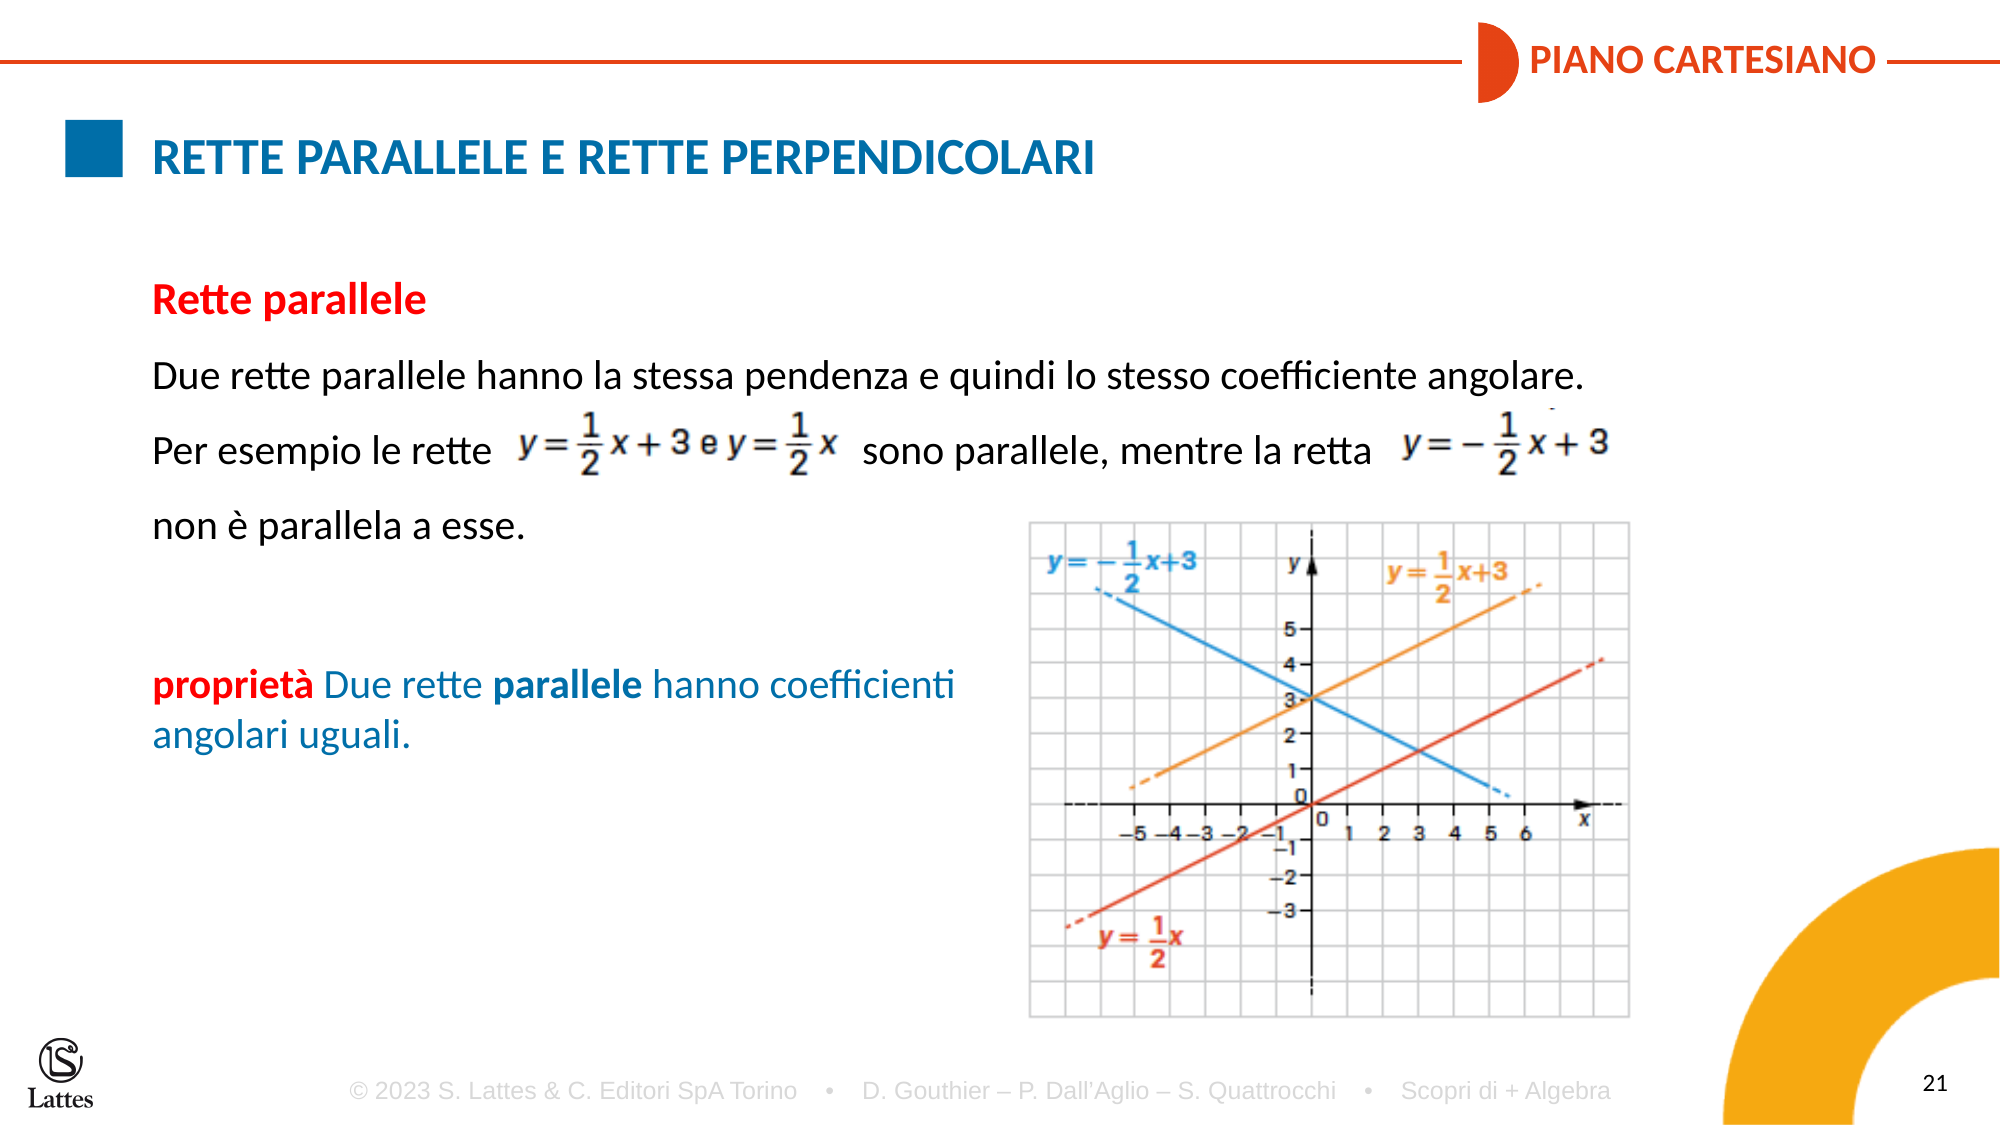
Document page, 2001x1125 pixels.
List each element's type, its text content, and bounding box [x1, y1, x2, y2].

picture [1478, 22, 1519, 103]
text_box Rette parallele Due rette parallele hanno la stessa pendenza e quindi lo stesso coefficiente angolare. Per esempio le rette sono parallele, mentre la retta non è parallela a esse. [137, 233, 1681, 556]
picture [1724, 848, 2001, 1125]
text_box proprietà Due rette parallele hanno coefficienti angolari uguali. [137, 649, 1000, 765]
picture [1388, 408, 1616, 486]
text_box [65, 119, 123, 178]
picture [27, 1037, 93, 1108]
picture [510, 402, 843, 485]
title RETTE PARALLELE E RETTE PERPENDICOLARI [137, 119, 1331, 197]
picture [1019, 515, 1641, 1034]
